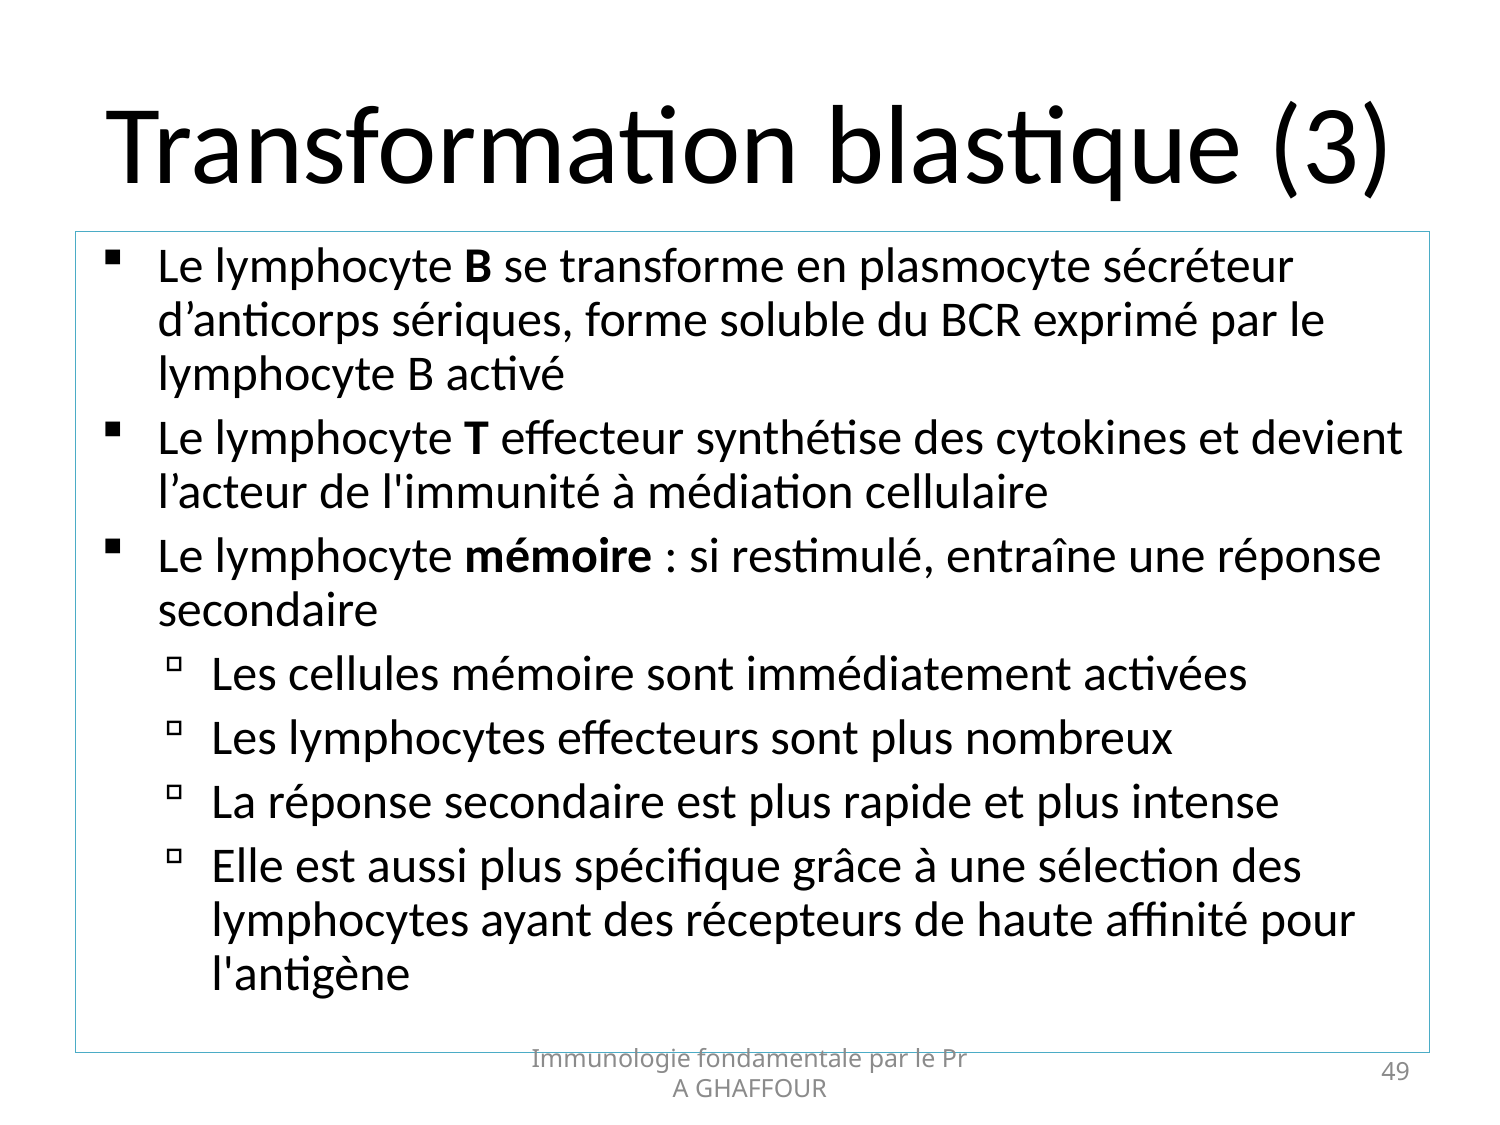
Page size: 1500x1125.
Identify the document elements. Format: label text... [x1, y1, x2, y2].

slide_number 49 [1074, 1042, 1425, 1103]
title Transformation blastique (3) [75, 45, 1425, 231]
list Le lymphocyte B se transforme en plasmocyte sécréteur d’anticorps sériques, forme soluble du BCR exprimé par le lymphocyte B activé Le lymphocyte T effecteur synthétise des cytokines et devient l’acteur de l'immunité à médiation cellulaire Le lymphocyte mémoire : si restimulé, entraîne une réponse secondaire Les cellules mémoire sont immédiatement activées Les lymphocytes effecteurs sont plus nombreux La réponse secondaire est plus rapide et plus intense Elle est aussi plus spécifique grâce à une sélection des lymphocytes ayant des récepteurs de haute affinité pour l'antigène [75, 231, 1430, 1053]
footer Immunologie fondamentale par le Pr A GHAFFOUR [512, 1042, 988, 1103]
